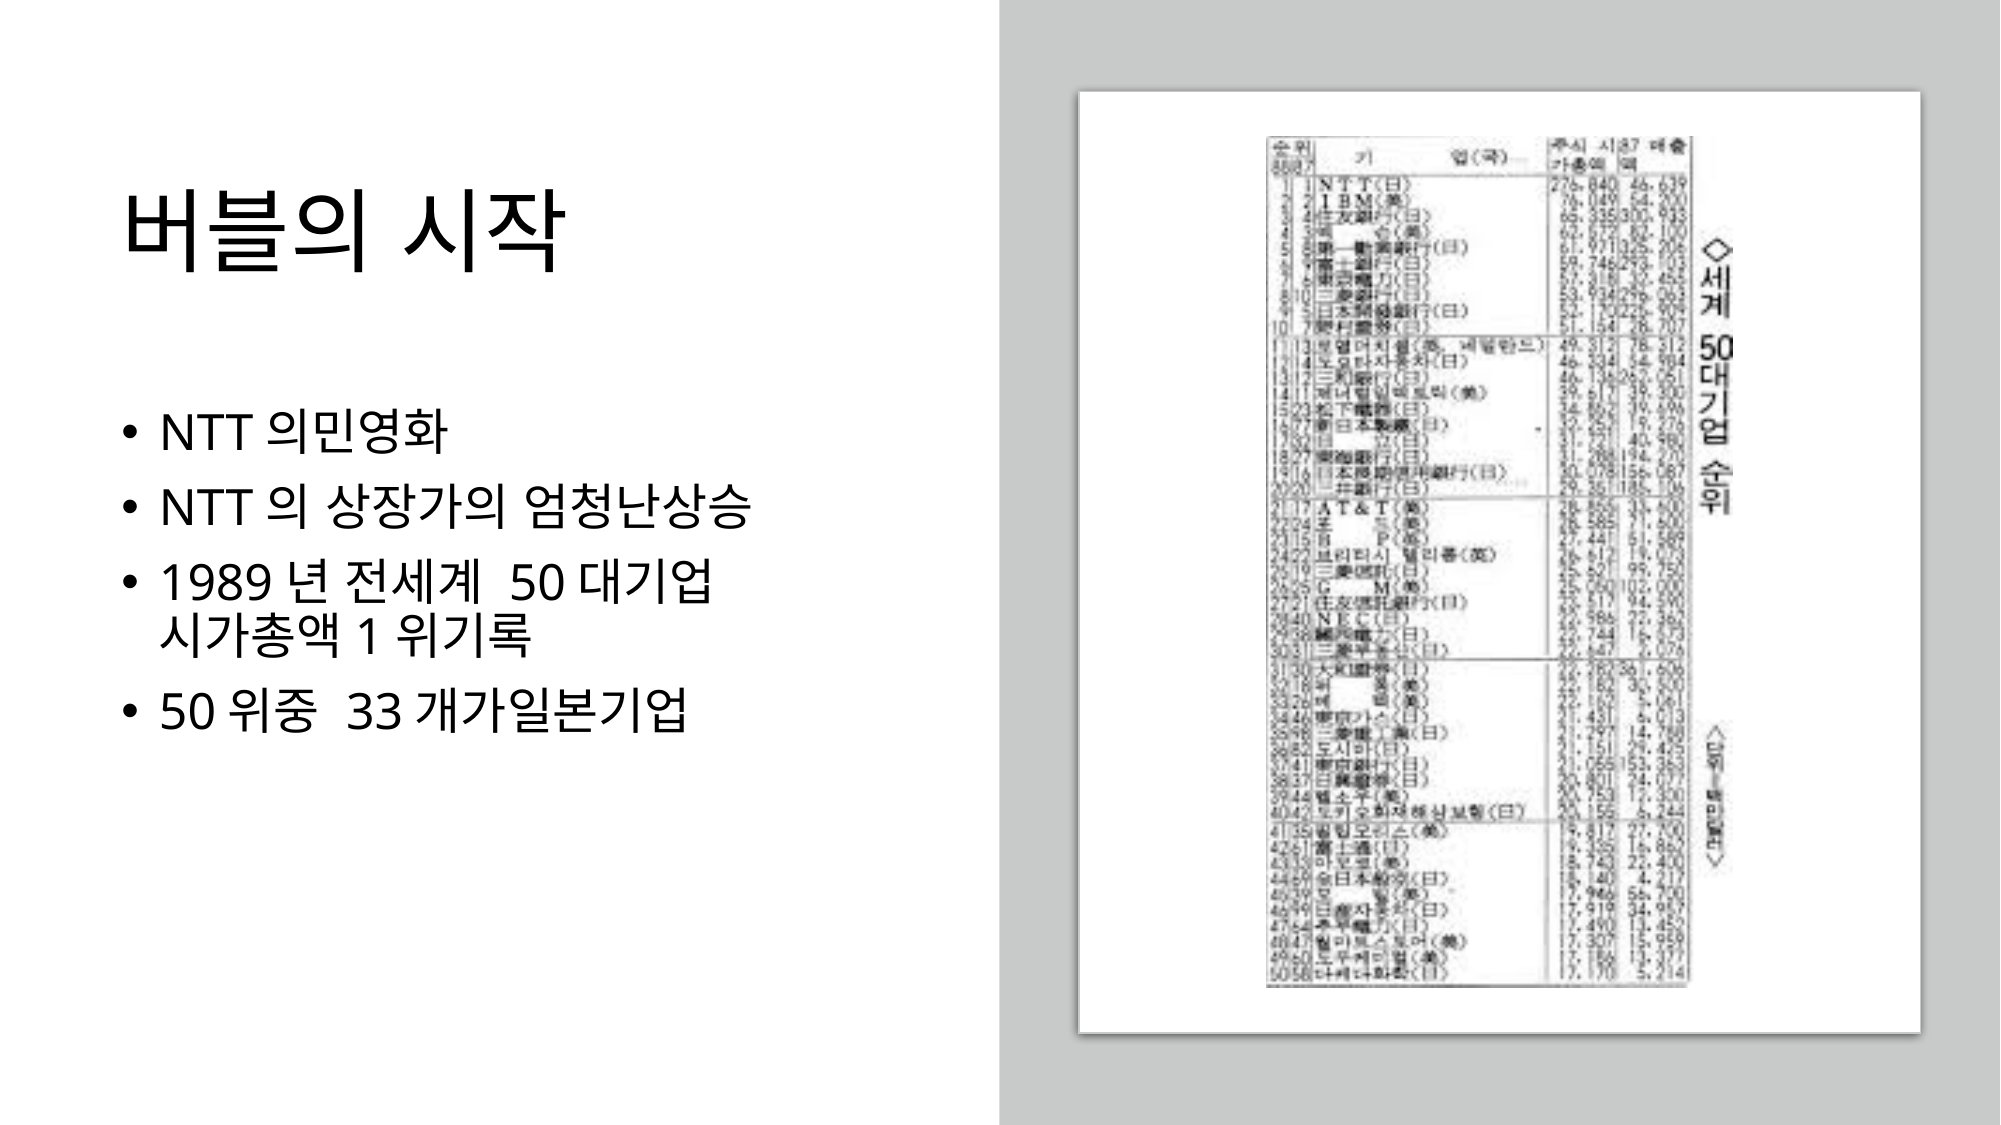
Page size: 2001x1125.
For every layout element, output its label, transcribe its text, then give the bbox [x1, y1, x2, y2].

text_box [998, 0, 2000, 1125]
picture [1266, 136, 1733, 988]
title 버블의 시작 [106, 103, 918, 370]
text_box [1078, 90, 1922, 1034]
list NTT의민영화 NTT의 상장가의 엄청난상승 1989년 전세계 50대기업 시가총액1위기록 50위중 33개가일본기업 [106, 399, 918, 1021]
